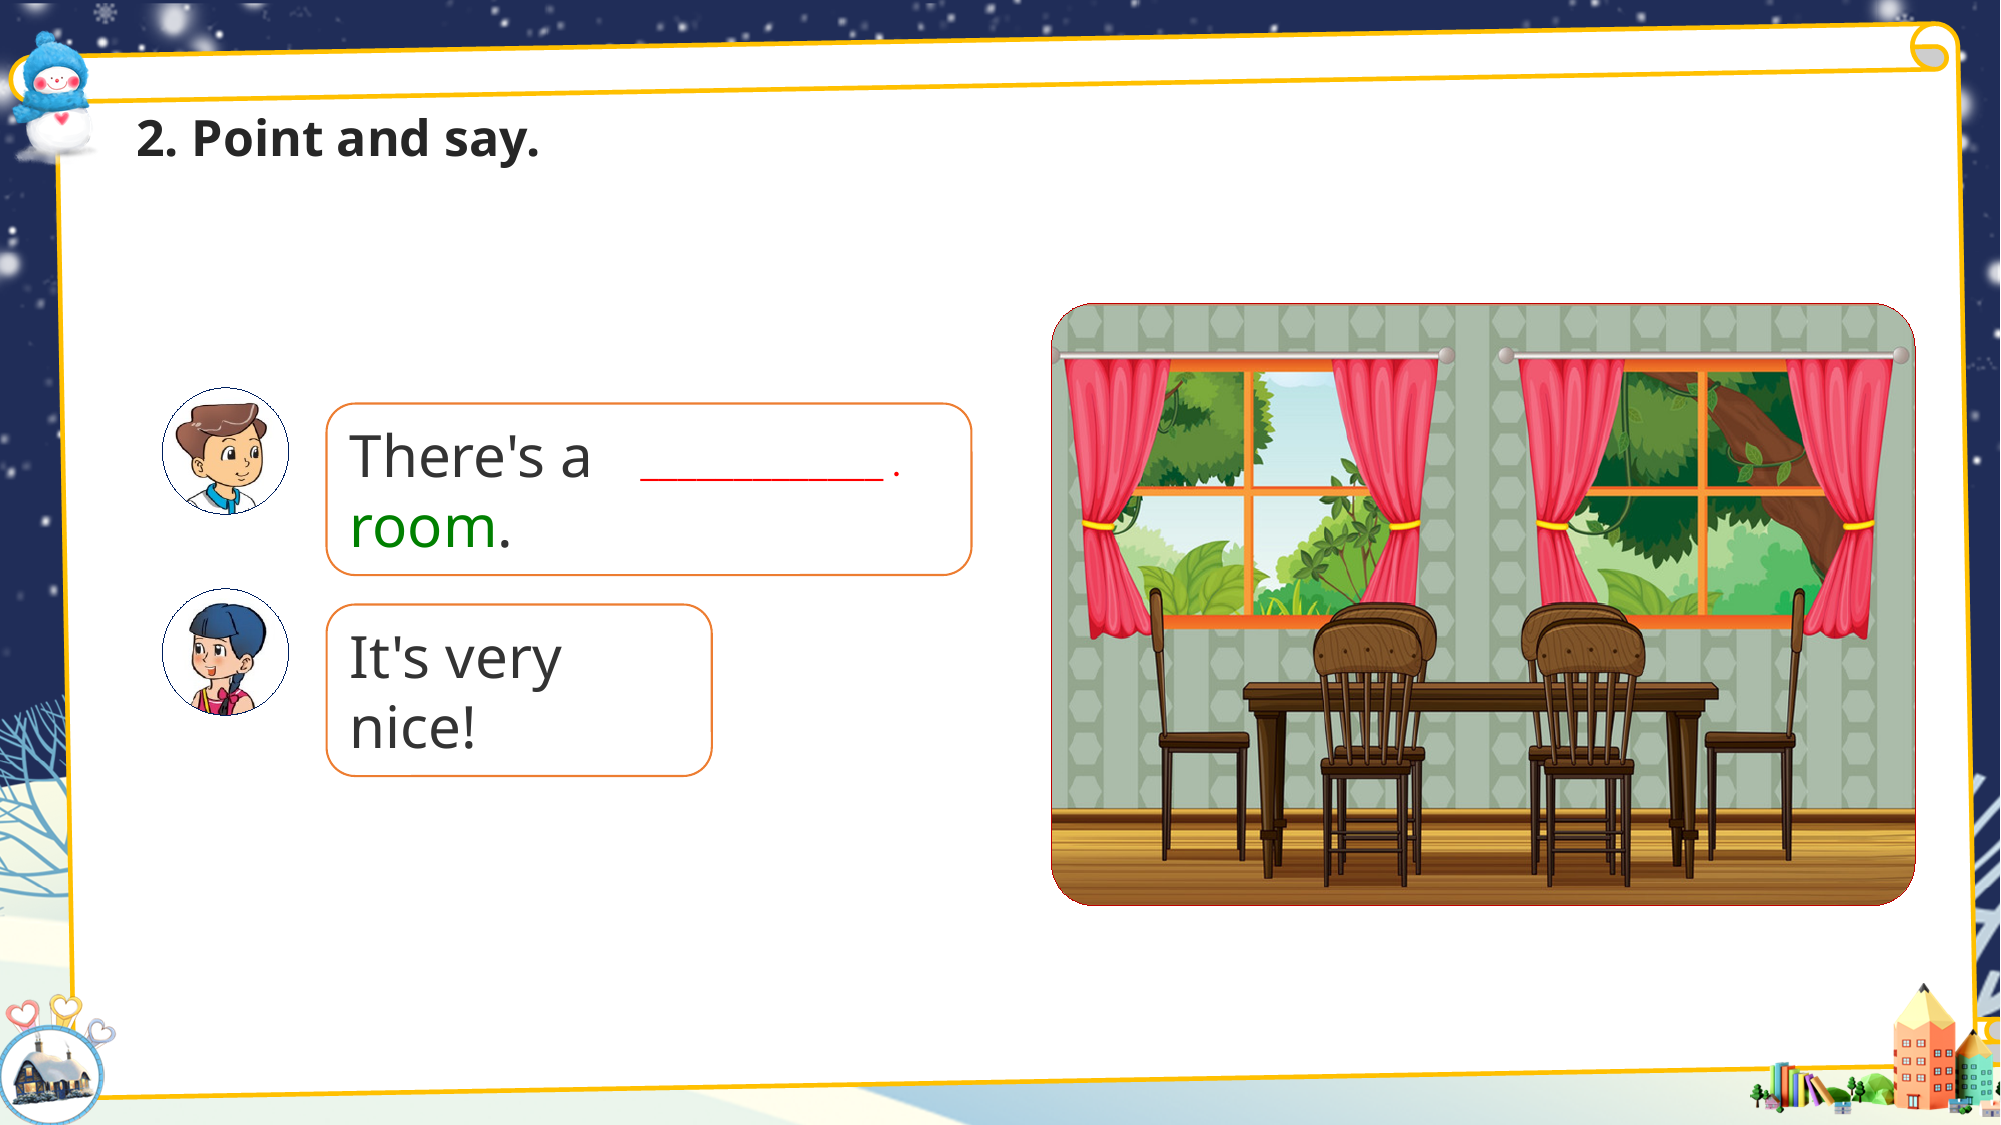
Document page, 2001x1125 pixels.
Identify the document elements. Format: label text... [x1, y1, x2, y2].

text_box There's a dining room. [325, 402, 973, 577]
text_box 2. Point and say. [121, 98, 1122, 174]
picture [0, 0, 2001, 1125]
text_box It's very nice! [325, 603, 713, 778]
text_box _____________ . [595, 413, 948, 509]
